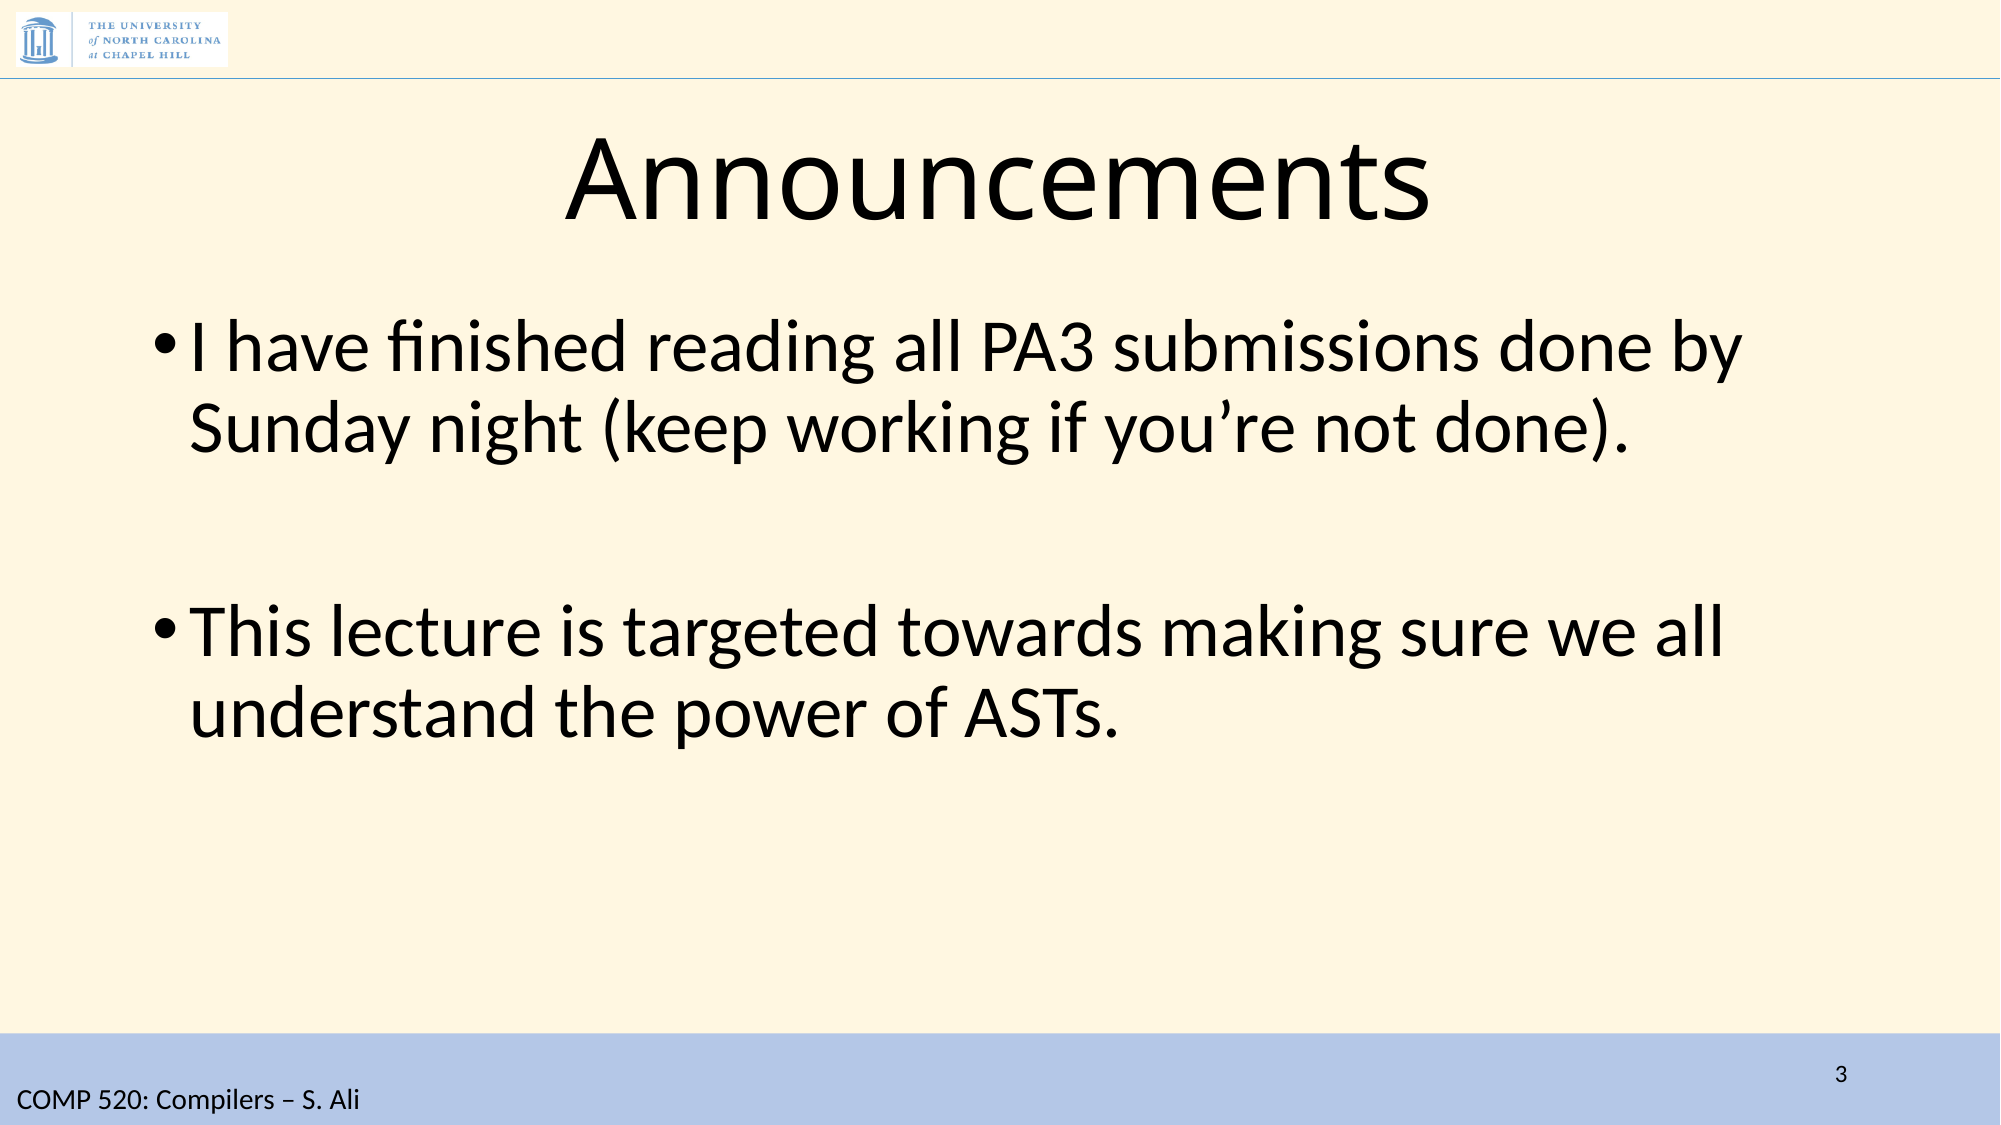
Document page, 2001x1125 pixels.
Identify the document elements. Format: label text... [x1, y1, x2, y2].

list I have finished reading all PA3 submissions done by Sunday night (keep working if you’re not done). This lecture is targeted towards making sure we all understand the power of ASTs. [137, 299, 1863, 1014]
slide_number 3 [1412, 1042, 1863, 1103]
title Announcements [137, 89, 1863, 278]
text_box [0, 1032, 2000, 1125]
picture [16, 12, 228, 67]
text_box COMP 520: Compilers – S. Ali [2, 1072, 376, 1123]
